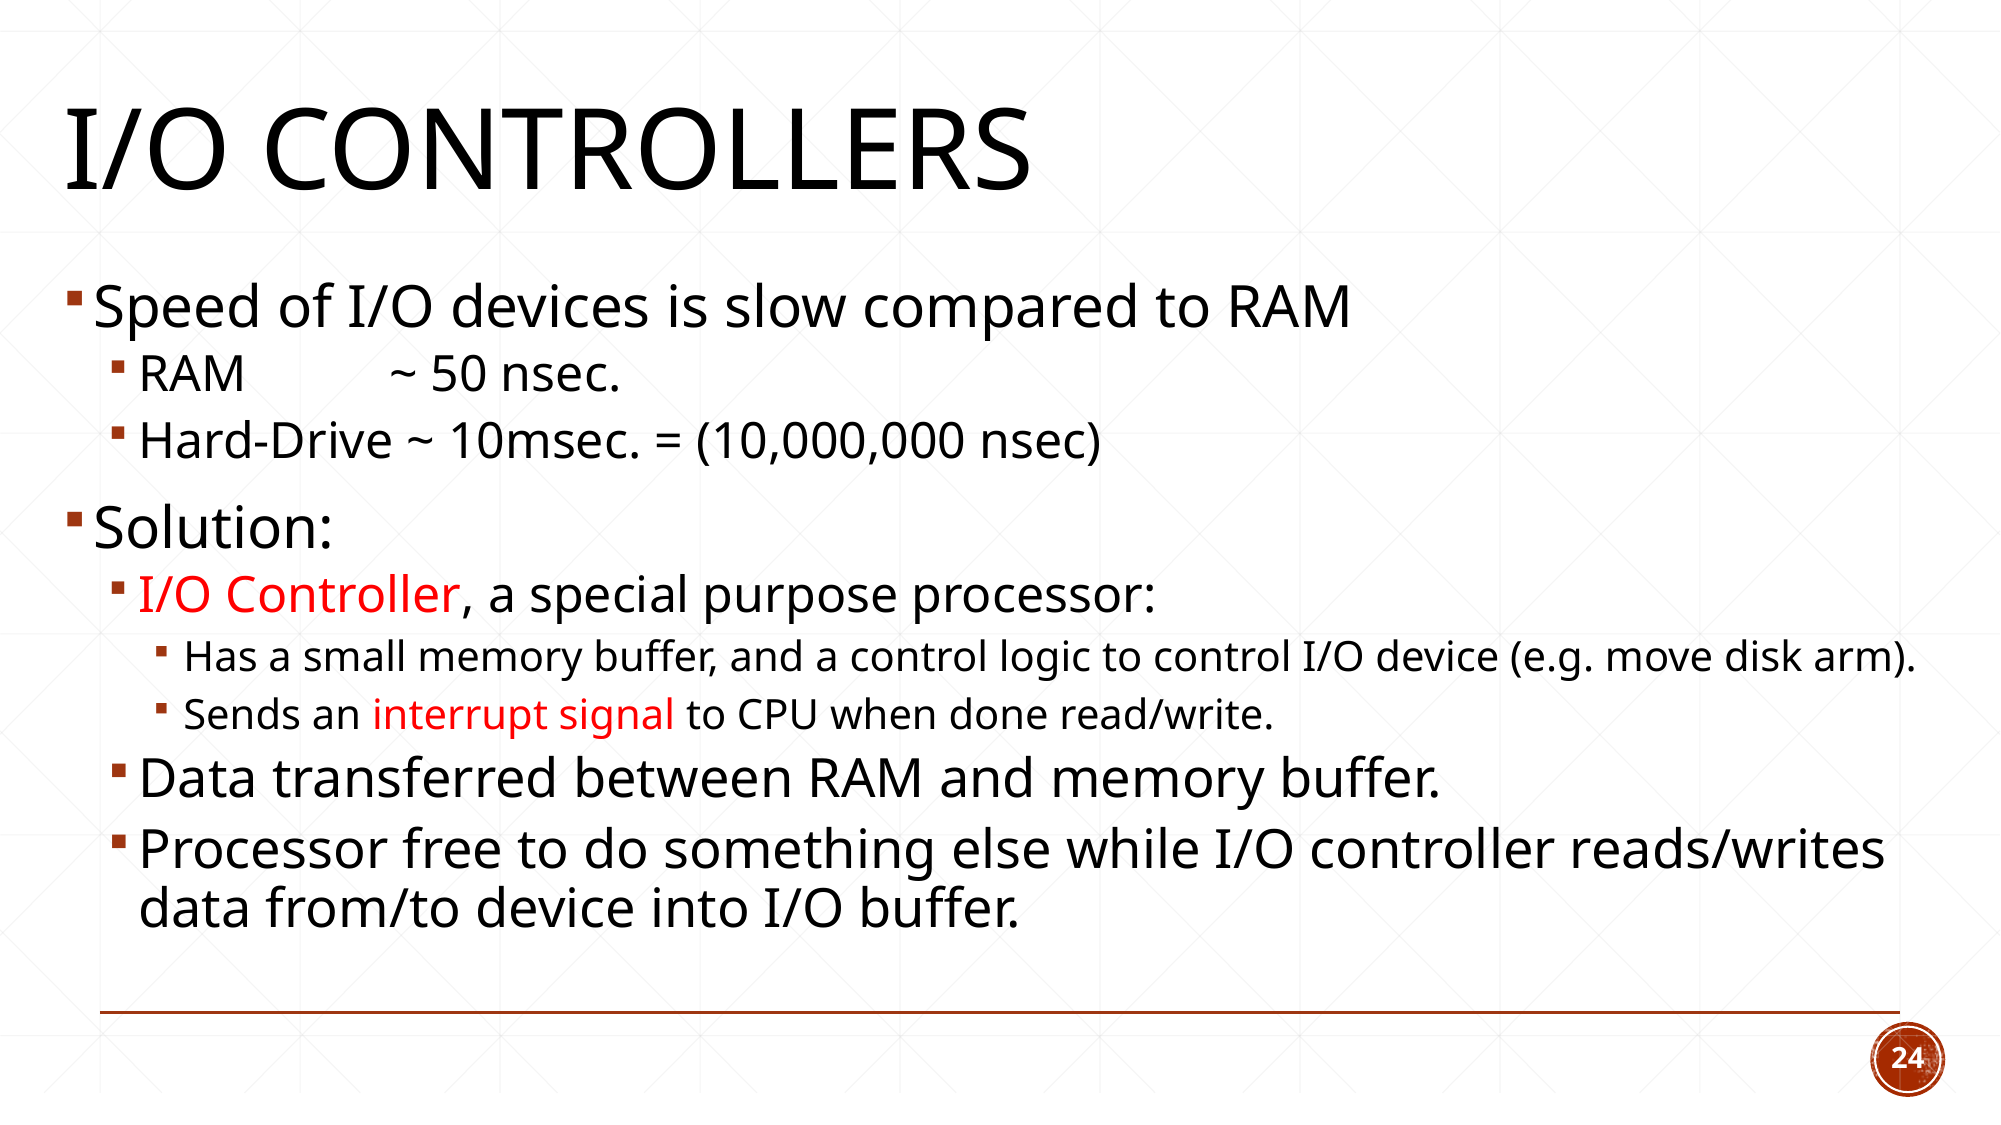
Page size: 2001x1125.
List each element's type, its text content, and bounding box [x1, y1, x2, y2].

slide_number 24 [1855, 1028, 1961, 1089]
list Speed of I/O devices is slow compared to RAM RAM ~ 50 nsec. Hard-Drive ~ 10msec. = (10,000,000 nsec) Solution: I/O Controller, a special purpose processor: Has a small memory buffer, and a control logic to control I/O device (e.g. move disk arm). Sends an interrupt signal to CPU when done read/write. Data transferred between RAM and memory buffer. Processor free to do something else while I/O controller reads/writes data from/to device into I/O buffer. [48, 269, 1961, 1013]
title I/O Controllers [48, 52, 1961, 254]
